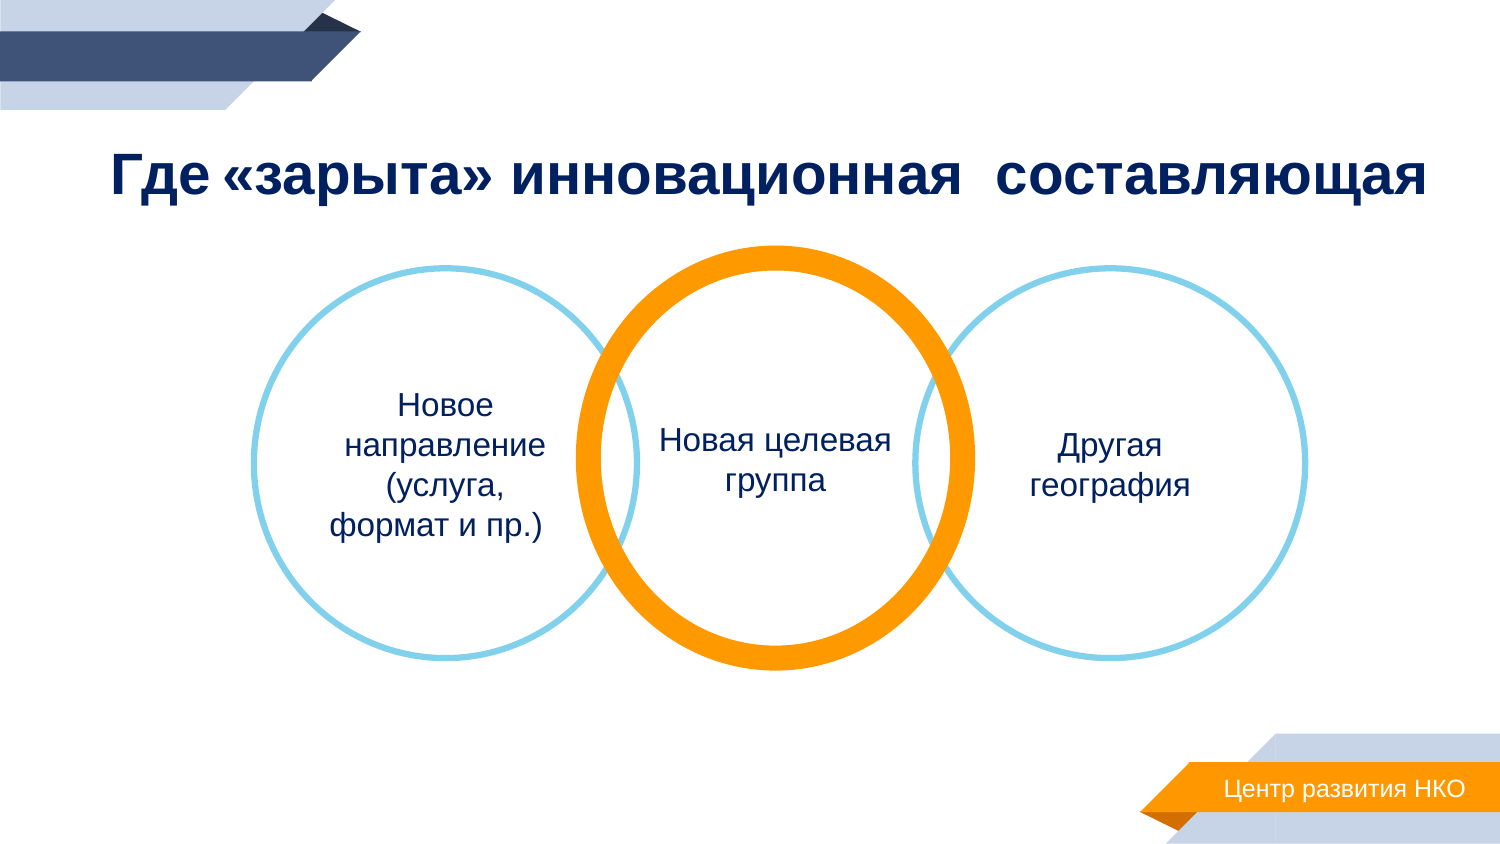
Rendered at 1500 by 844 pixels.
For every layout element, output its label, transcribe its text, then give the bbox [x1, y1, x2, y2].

title Где «зарыта» инновационная составляющая [54, 161, 1485, 222]
text_box Новое направление (услуга, формат и пр.) [253, 268, 613, 659]
text_box Новая целевая группа [588, 258, 963, 659]
text_box Другая география [939, 268, 1306, 659]
